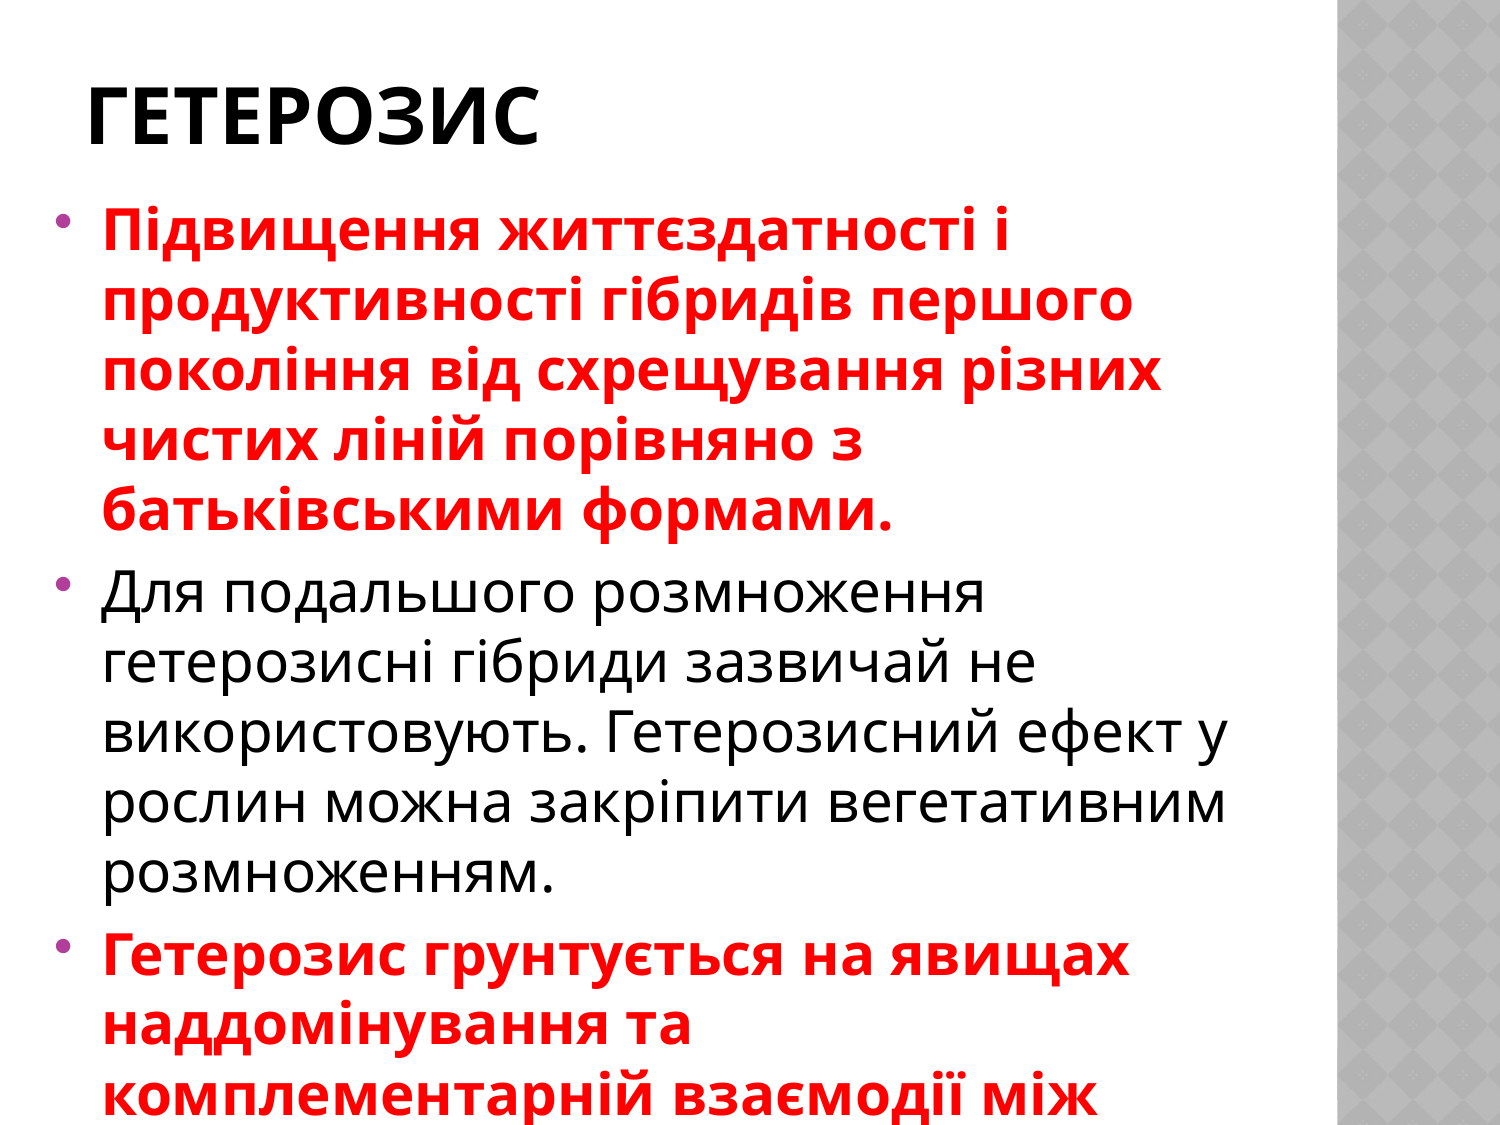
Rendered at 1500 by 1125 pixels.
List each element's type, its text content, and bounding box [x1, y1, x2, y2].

title Гетерозис [76, 52, 1263, 161]
list Підвищення життєздатності і продуктивності гібридів першого покоління від схрещування різних чистих ліній порівняно з батьківськими формами. Для подальшого розмноження гетерозисні гібриди зазвичай не використовують. Гетерозисний ефект у рослин можна закріпити вегетативним розмноженням. Гетерозис грунтується на явищах наддомінування та комплементарній взаємодії між неалельними генами. [41, 184, 1263, 1059]
